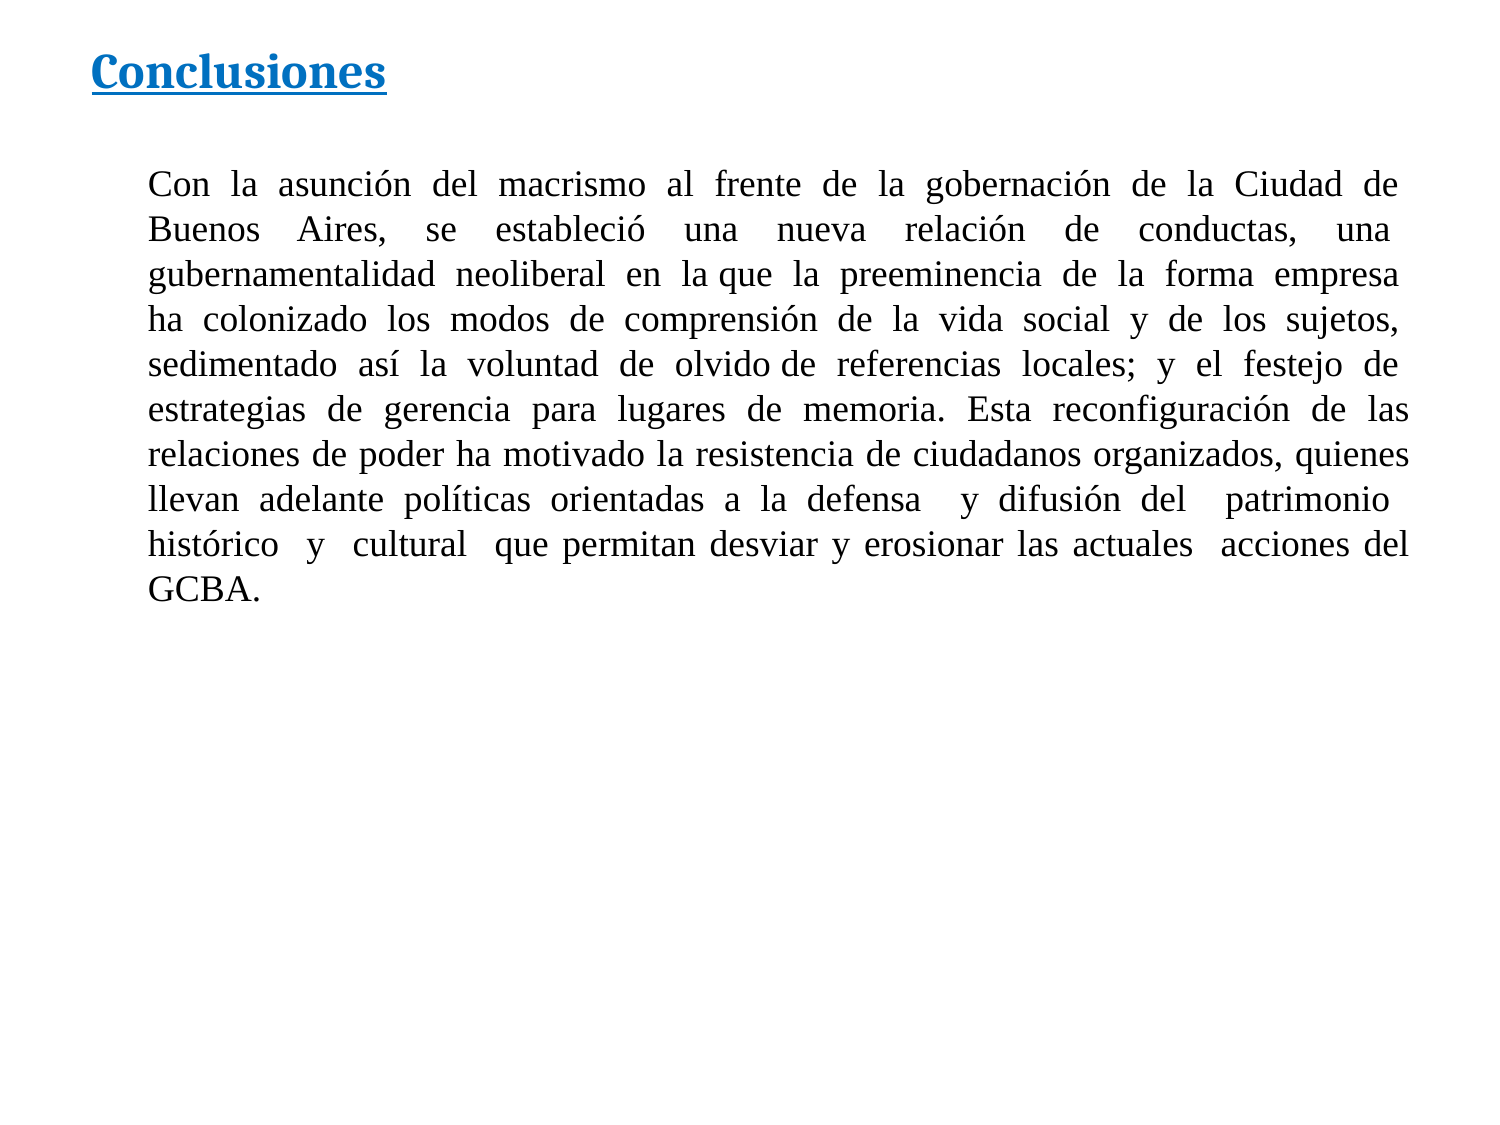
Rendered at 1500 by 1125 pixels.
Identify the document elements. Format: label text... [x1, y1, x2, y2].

list Conclusiones Con la asunción del macrismo al frente de la gobernación de la Ciudad de Buenos Aires, se estableció una nueva relación de conductas, una gubernamentalidad neoliberal en la que la preeminencia de la forma empresa ha colonizado los modos de comprensión de la vida social y de los sujetos, sedimentado así la voluntad de olvido de referencias locales; y el festejo de estrategias de gerencia para lugares de memoria. Esta reconfiguración de las relaciones de poder ha motivado la resistencia de ciudadanos organizados, quienes llevan adelante políticas orientadas a la defensa y difusión del patrimonio histórico y cultural que permitan desviar y erosionar las actuales acciones del GCBA. [76, 30, 1427, 929]
